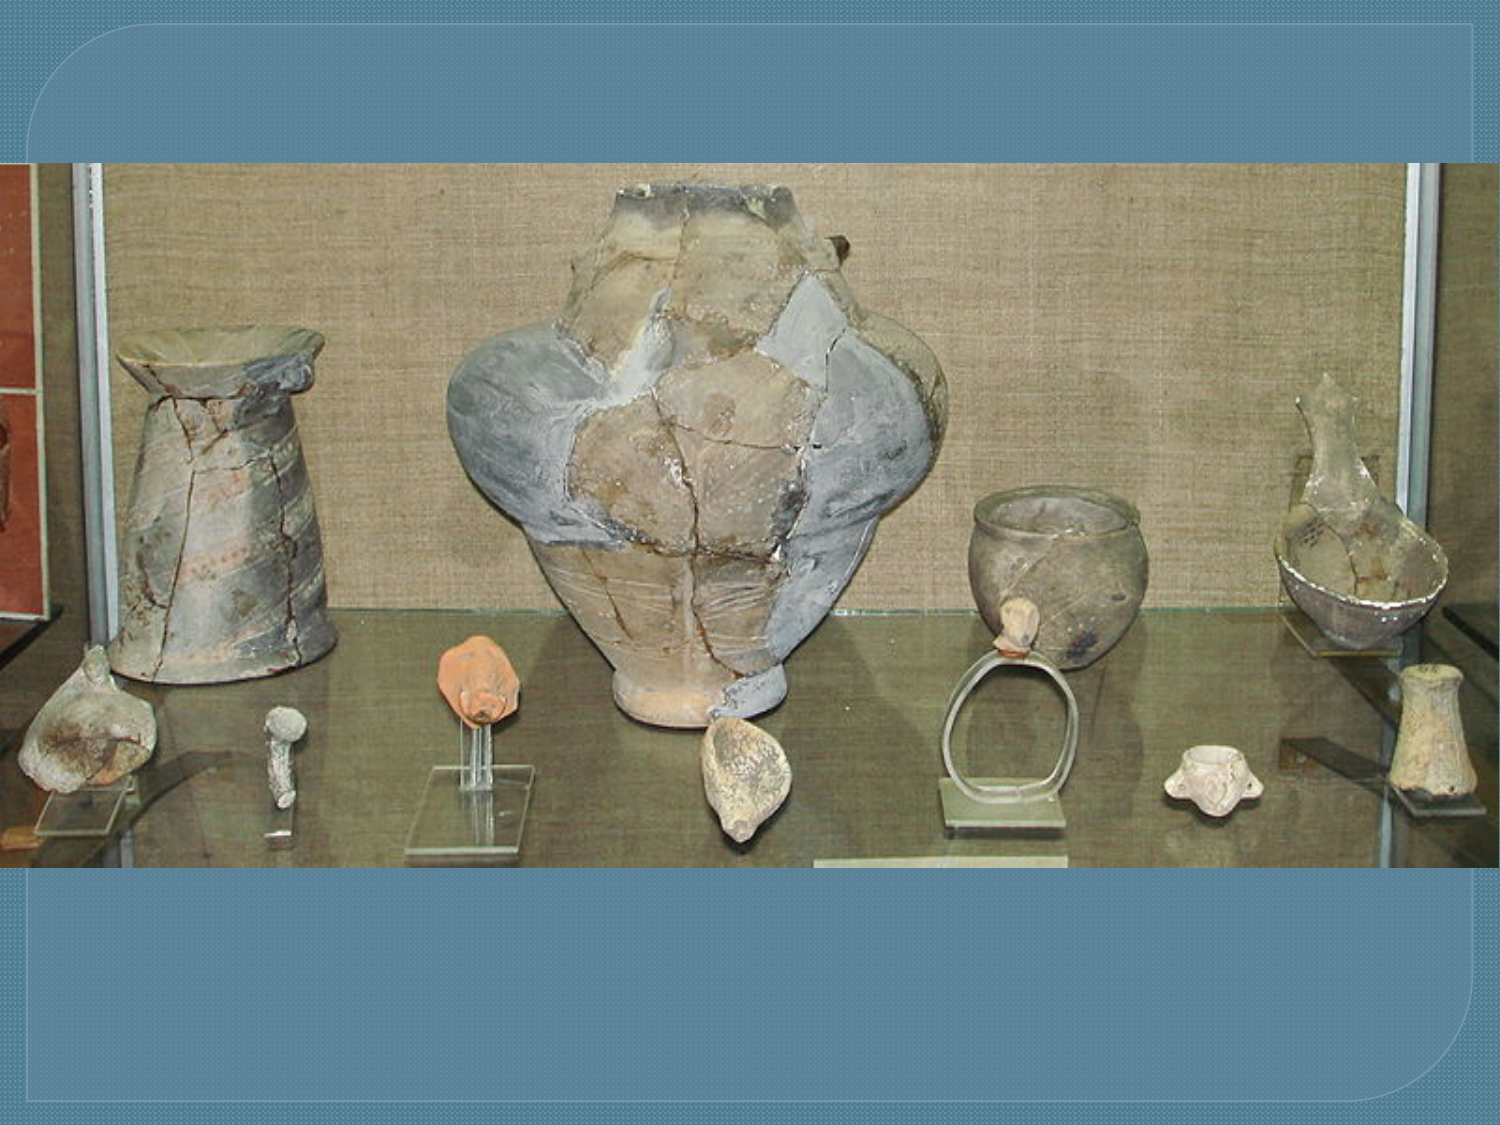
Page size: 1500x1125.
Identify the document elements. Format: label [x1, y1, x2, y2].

list [0, 163, 1499, 868]
